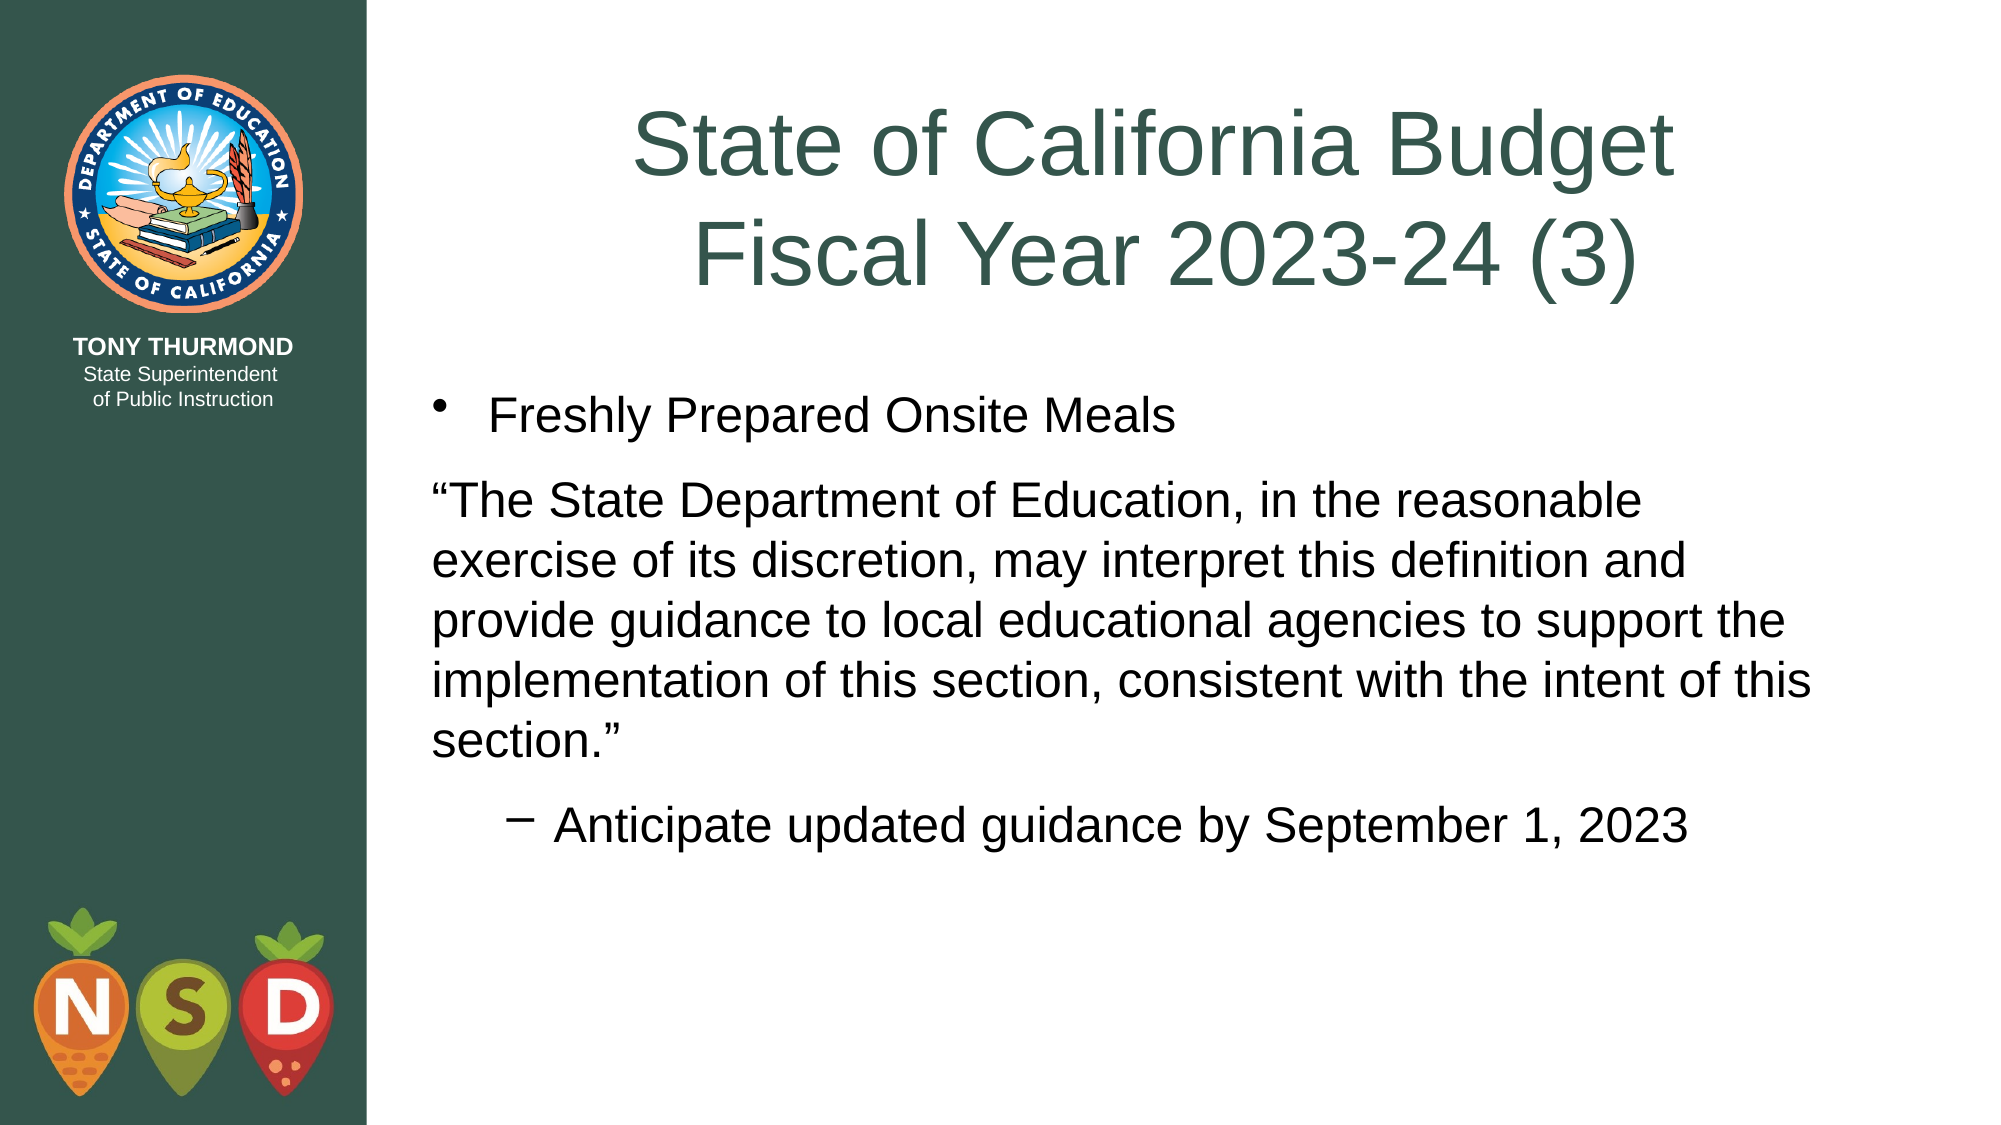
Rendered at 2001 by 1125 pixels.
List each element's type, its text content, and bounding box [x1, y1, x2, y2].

picture [13, 892, 354, 1108]
picture [64, 74, 303, 313]
list Freshly Prepared Onsite Meals “The State Department of Education, in the reasonable exercise of its discretion, may interpret this definition and provide guidance to local educational agencies to support the implementation of this section, consistent with the intent of this section.” Anticipate updated guidance by September 1, 2023 [416, 374, 1844, 1003]
title State of California Budget Fiscal Year 2023-24 (3) [416, 99, 1917, 288]
